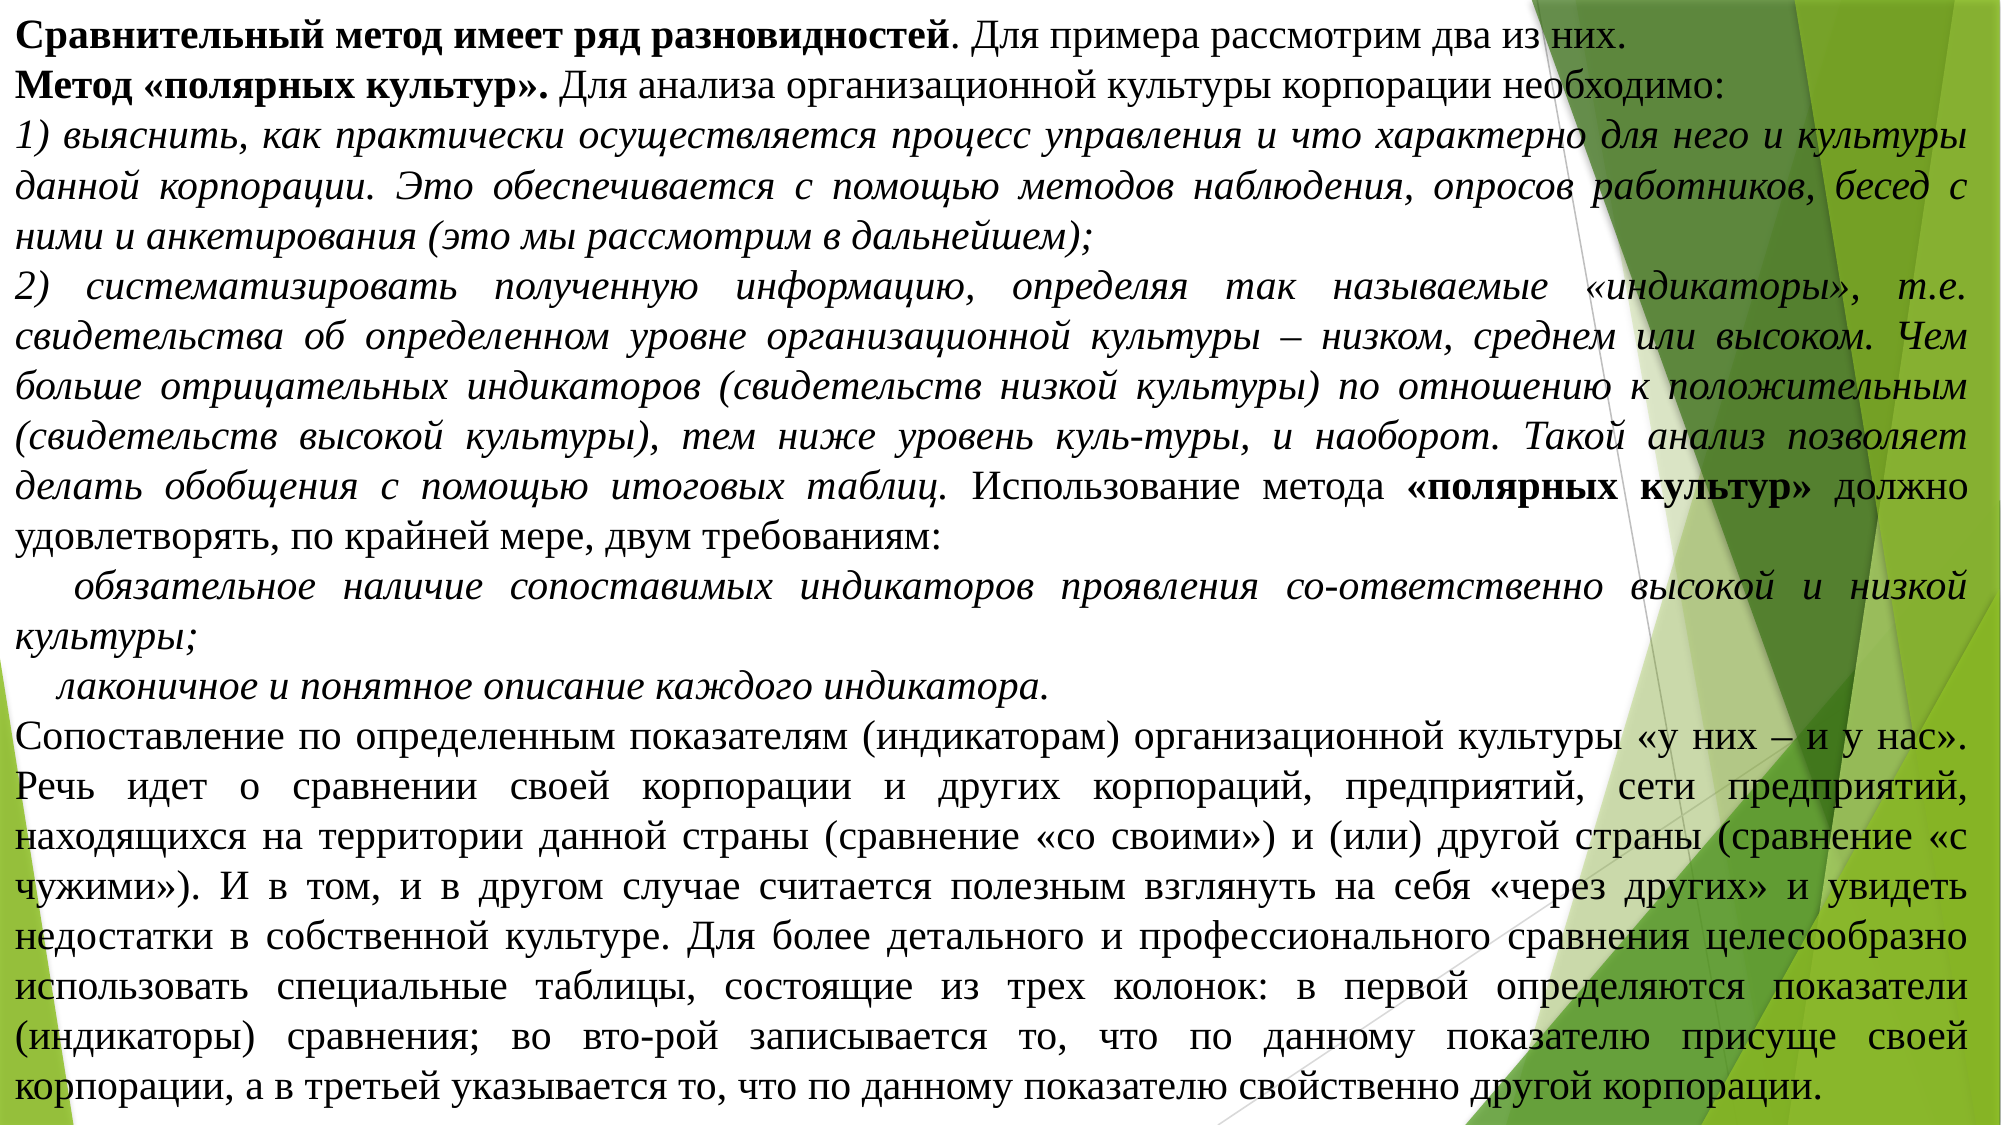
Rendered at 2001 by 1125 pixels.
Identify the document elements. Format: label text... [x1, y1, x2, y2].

text_box Сравнительный метод имеет ряд разновидностей. Для примера рассмотрим два из них. Метод «полярных культур». Для анализа организационной культуры корпорации необходимо: 1) выяснить, как практически осуществляется процесс управления и что характерно для него и культуры данной корпорации. Это обеспечивается с помощью методов наблюдения, опросов работников, бесед с ними и анкетирования (это мы рассмотрим в дальнейшем); 2) систематизировать полученную информацию, определяя так называемые «индикаторы», т.е. свидетельства об определенном уровне организационной культуры – низком, среднем или высоком. Чем больше отрицательных индикаторов (свидетельств низкой культуры) по отношению к положительным (свидетельств высокой культуры), тем ниже уровень куль-туры, и наоборот. Такой анализ позволяет делать обобщения с помощью итоговых таблиц. Использование метода «полярных культур» должно удовлетворять, по крайней мере, двум требованиям:  обязательное наличие сопоставимых индикаторов проявления со-ответственно высокой и низкой культуры;  лаконичное и понятное описание каждого индикатора. Сопоставление по определенным показателям (индикаторам) организационной культуры «у них – и у нас». Речь идет о сравнении своей корпорации и других корпораций, предприятий, сети предприятий, находящихся на территории данной страны (сравнение «со своими») и (или) другой страны (сравнение «с чужими»). И в том, и в другом случае считается полезным взглянуть на себя «через других» и увидеть недостатки в собственной культуре. Для более детального и профессионального сравнения целесообразно использовать специальные таблицы, состоящие из трех колонок: в первой определяются показатели (индикаторы) сравнения; во вто-рой записывается то, что по данному показателю присуще своей корпорации, а в третьей указывается то, что по данному показателю свойственно другой корпорации. [0, 0, 1984, 1116]
